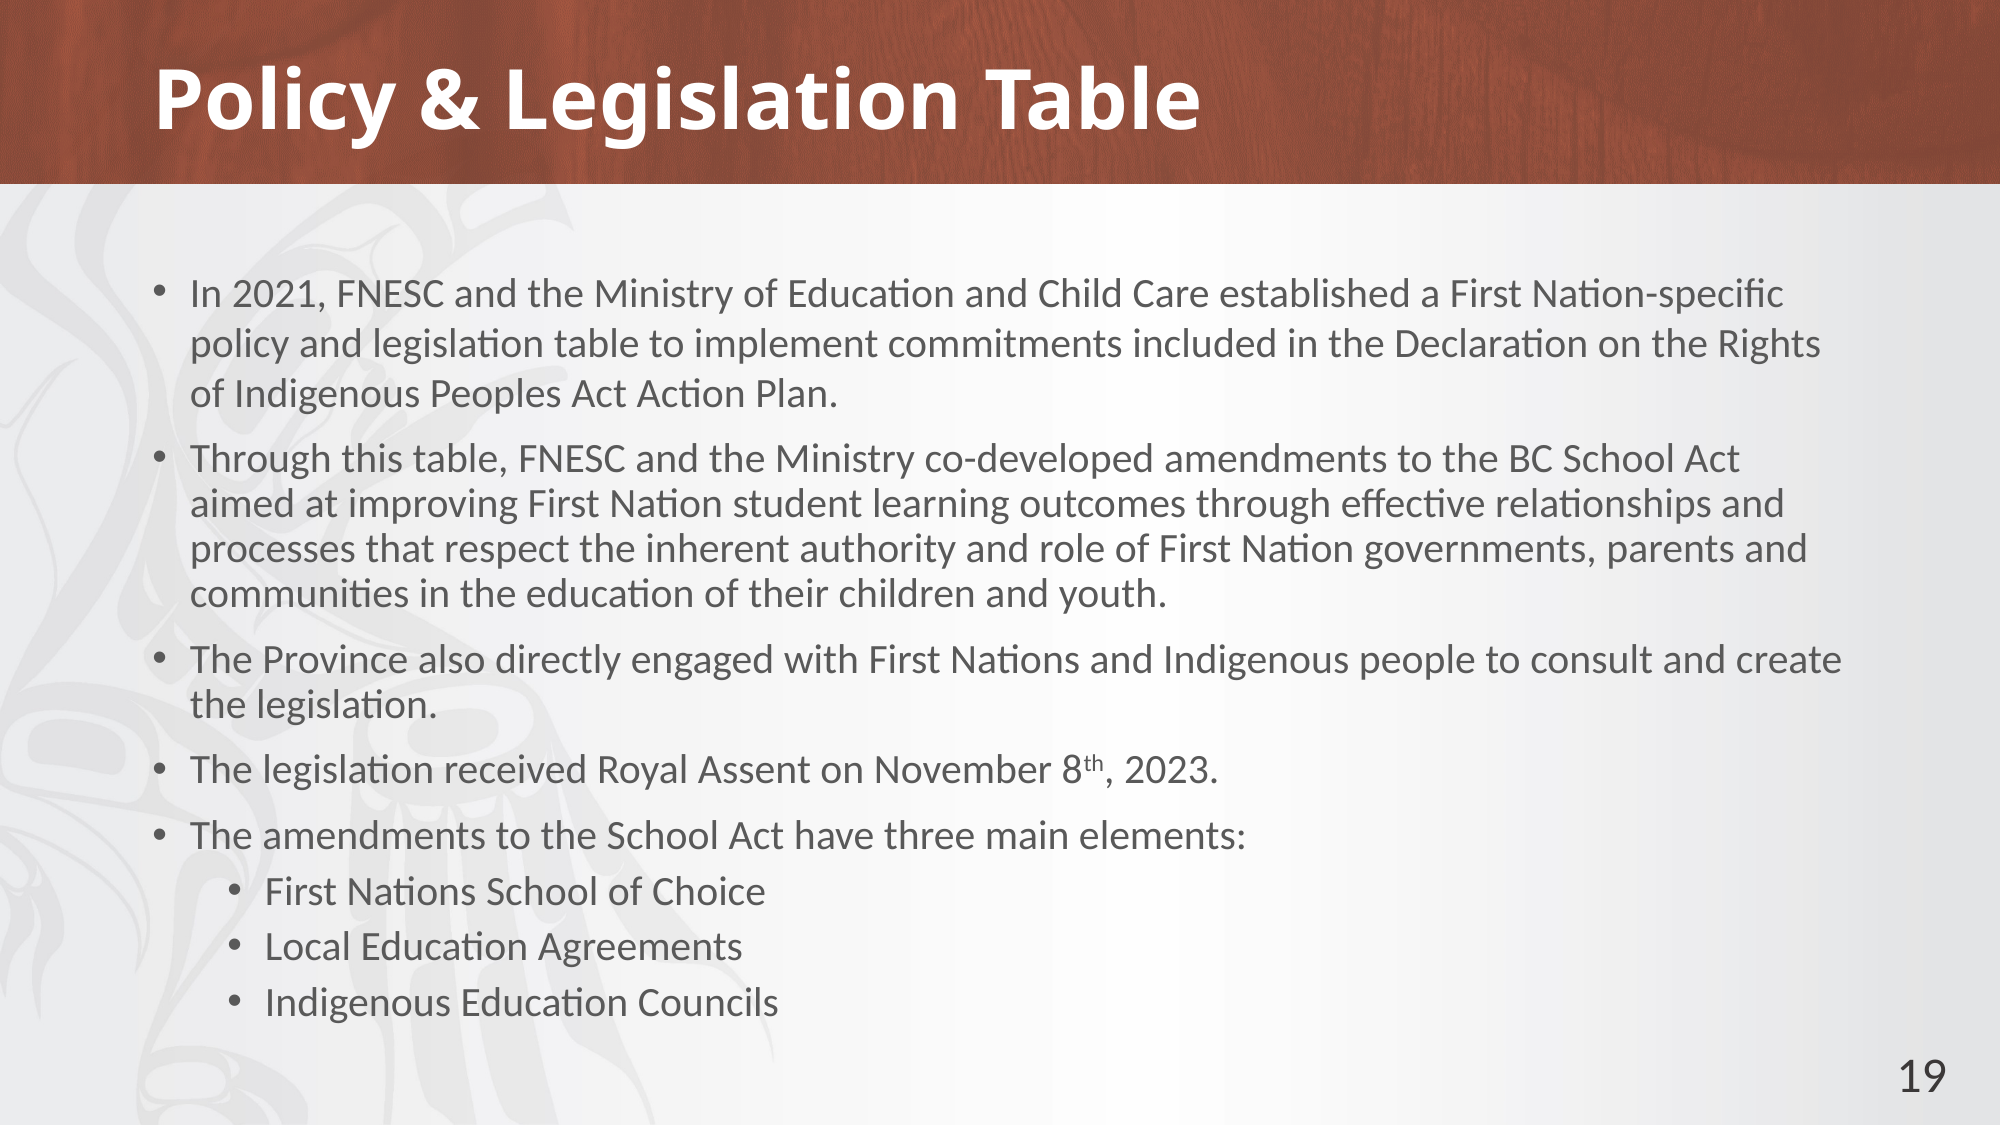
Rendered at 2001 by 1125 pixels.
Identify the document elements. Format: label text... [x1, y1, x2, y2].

list In 2021, FNESC and the Ministry of Education and Child Care established a First Nation-specific policy and legislation table to implement commitments included in the Declaration on the Rights of Indigenous Peoples Act Action Plan. Through this table, FNESC and the Ministry co-developed amendments to the BC School Act aimed at improving First Nation student learning outcomes through effective relationships and processes that respect the inherent authority and role of First Nation governments, parents and communities in the education of their children and youth. The Province also directly engaged with First Nations and Indigenous people to consult and create the legislation. The legislation received Royal Assent on November 8th, 2023. The amendments to the School Act have three main elements: First Nations School of Choice Local Education Agreements Indigenous Education Councils [137, 257, 1863, 1014]
title Policy & Legislation Table [137, 28, 1863, 177]
picture [0, 0, 2000, 1125]
slide_number 19 [1727, 1042, 1962, 1103]
